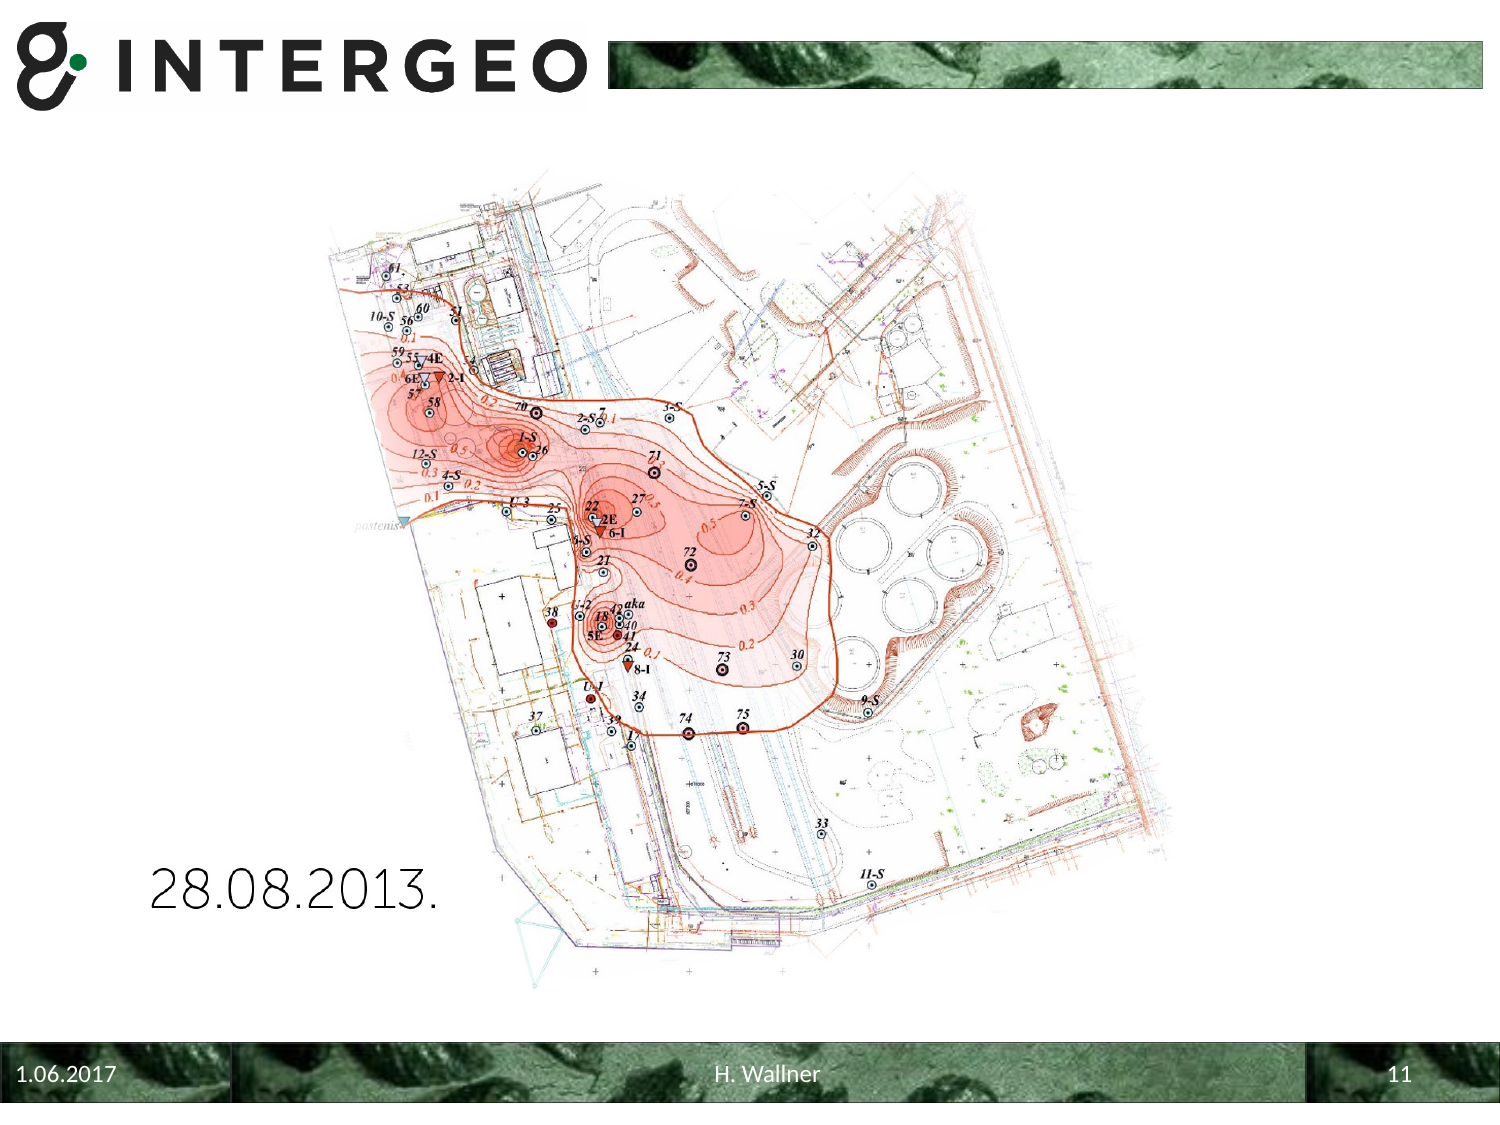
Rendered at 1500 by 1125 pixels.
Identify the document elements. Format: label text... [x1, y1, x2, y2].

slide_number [0, 1042, 230, 1103]
picture [0, 148, 1500, 993]
picture [608, 41, 1483, 89]
footer H. Wallner [230, 1042, 1305, 1103]
picture [17, 22, 587, 111]
slide_number 11 [1305, 1042, 1500, 1103]
